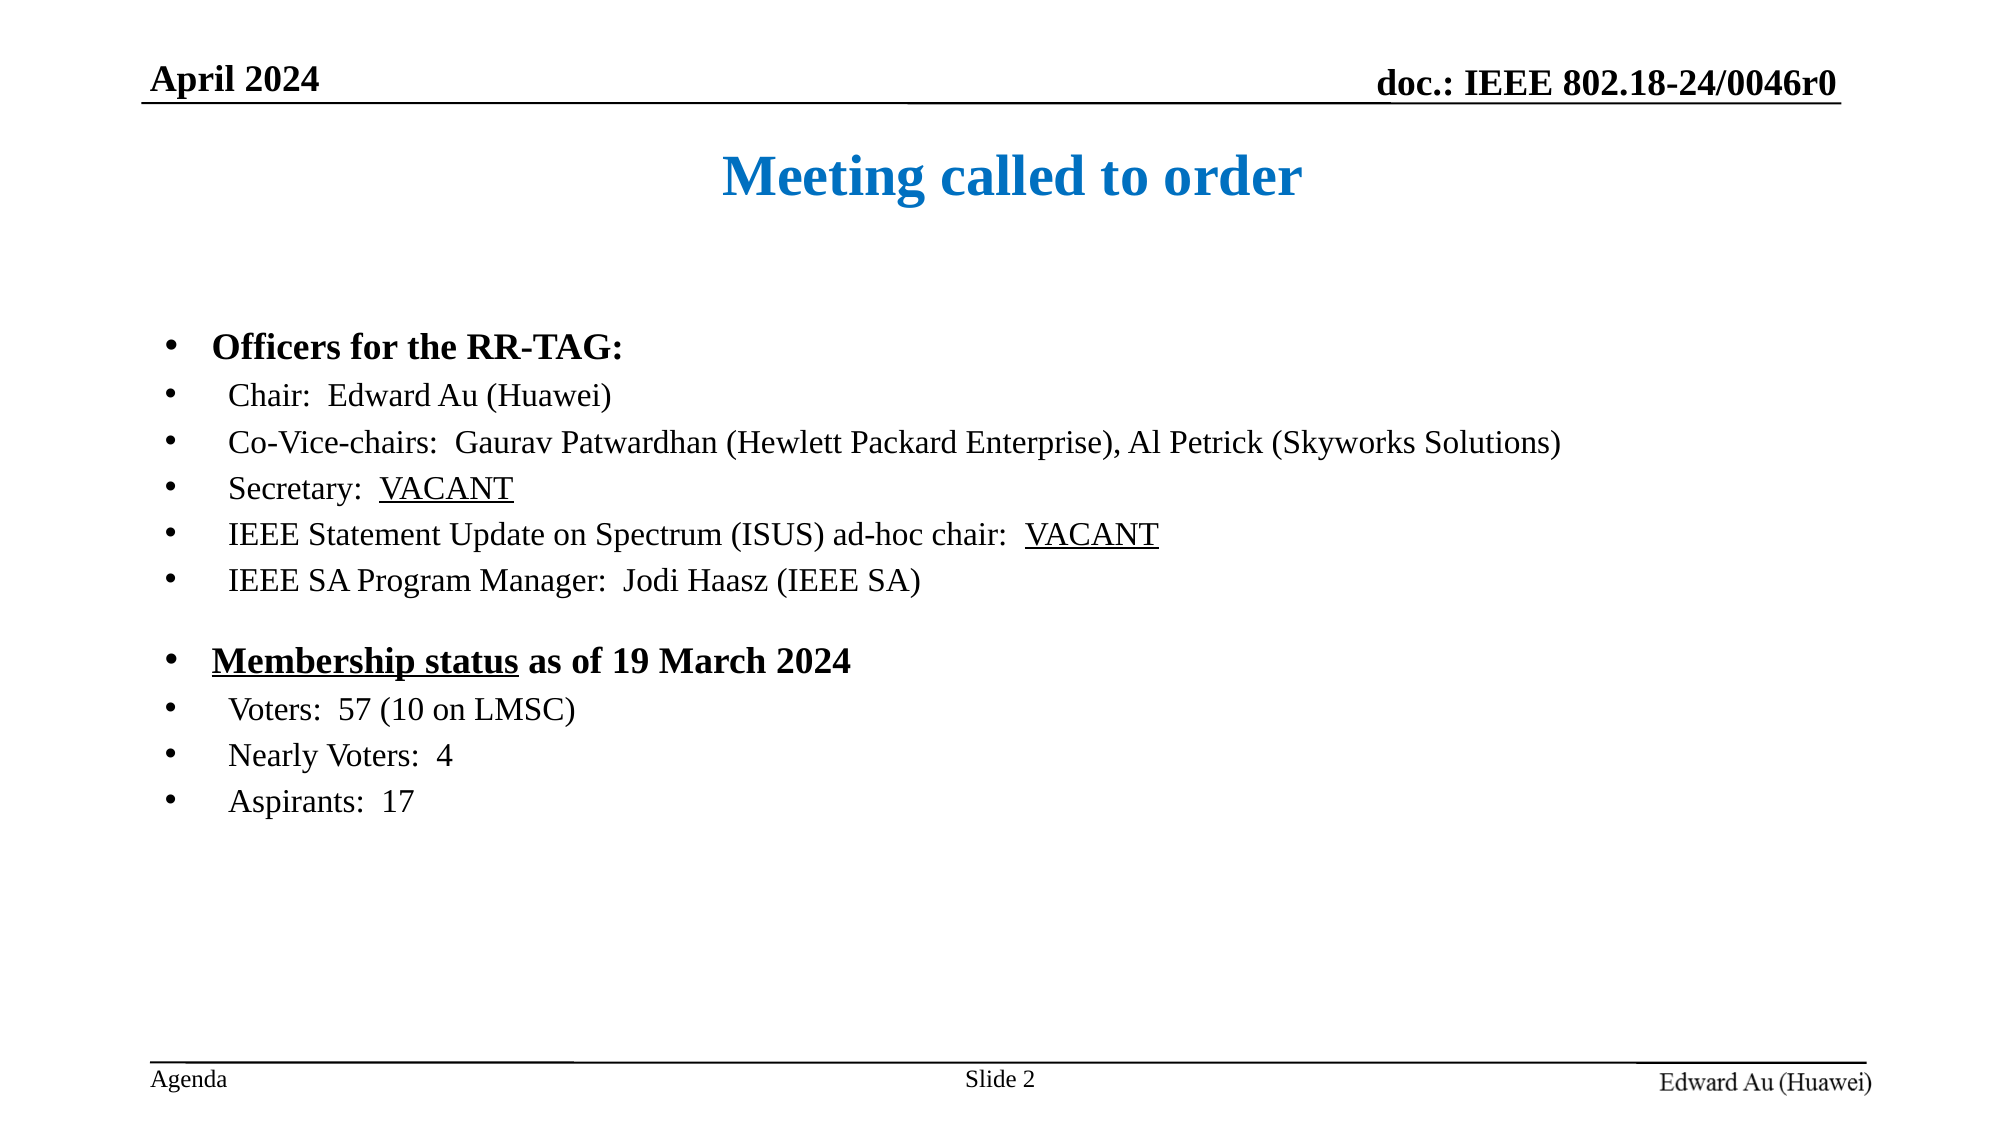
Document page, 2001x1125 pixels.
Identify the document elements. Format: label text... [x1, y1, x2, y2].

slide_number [149, 54, 513, 100]
text_box Officers for the RR-TAG: Chair: Edward Au (Huawei) Co-Vice-chairs: Gaurav Patwardhan (Hewlett Packard Enterprise), Al Petrick (Skyworks Solutions) Secretary: VACANT IEEE Statement Update on Spectrum (ISUS) ad-hoc chair: VACANT IEEE SA Program Manager: Jodi Haasz (IEEE SA) Membership status as of 19 March 2024 Voters: 57 (10 on LMSC) Nearly Voters: 4 Aspirants: 17 [149, 275, 1875, 1040]
picture [1174, 1058, 1887, 1113]
title Meeting called to order [162, 99, 1864, 246]
slide_number Slide 2 [925, 1061, 1076, 1123]
